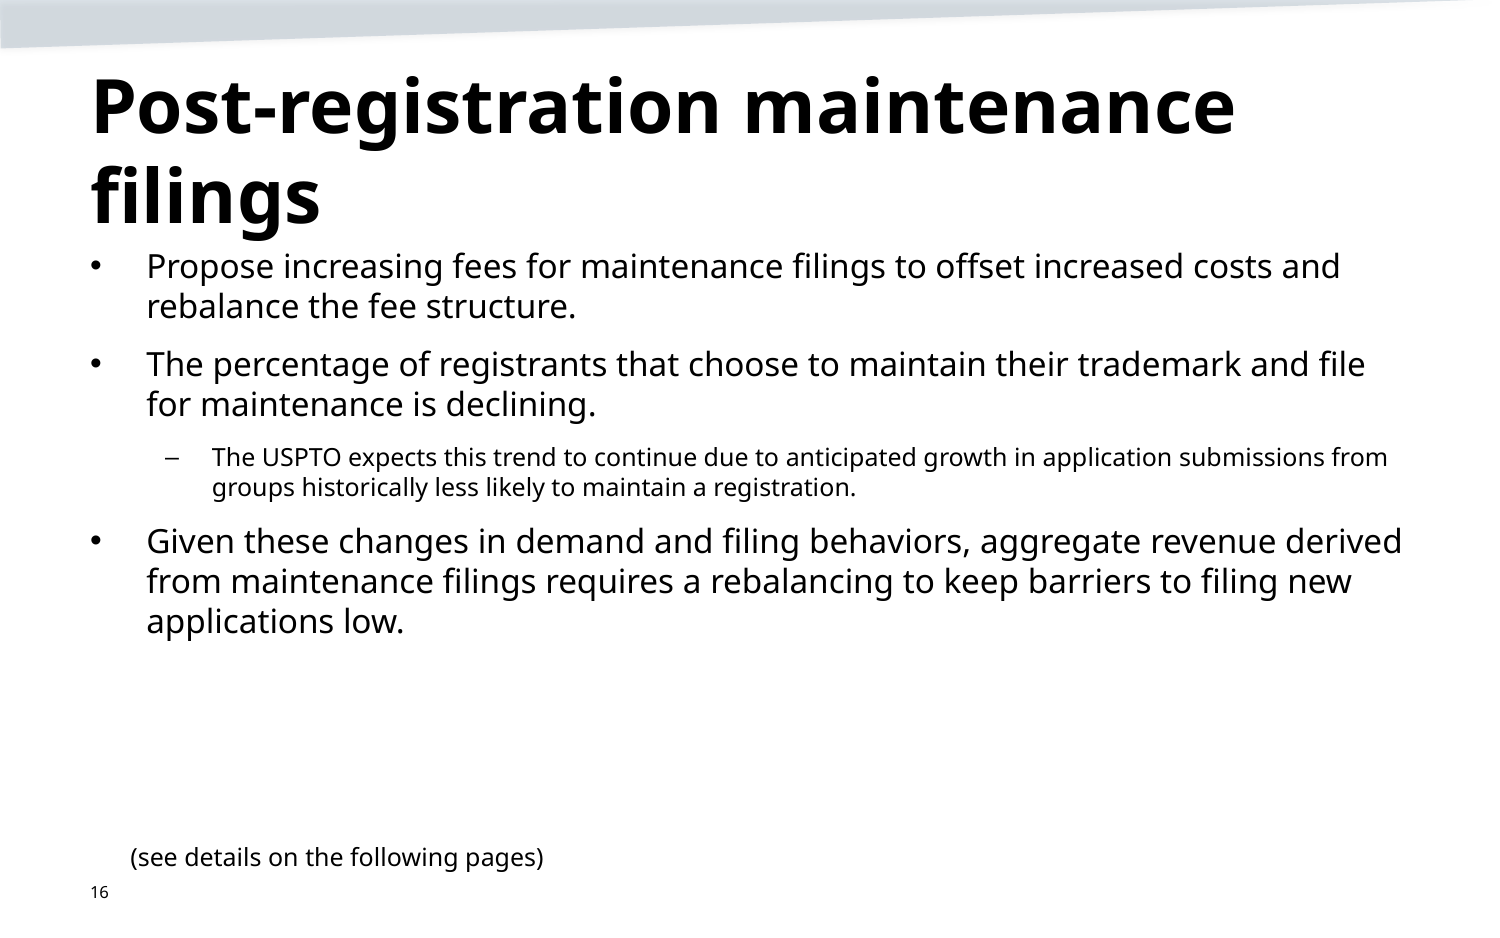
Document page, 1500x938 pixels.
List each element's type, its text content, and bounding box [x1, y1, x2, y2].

slide_number 16 [75, 868, 413, 919]
list Propose increasing fees for maintenance filings to offset increased costs and rebalance the fee structure. The percentage of registrants that choose to maintain their trademark and file for maintenance is declining. The USPTO expects this trend to continue due to anticipated growth in application submissions from groups historically less likely to maintain a registration. Given these changes in demand and filing behaviors, aggregate revenue derived from maintenance filings requires a rebalancing to keep barriers to filing new applications low. [75, 237, 1425, 859]
text_box (see details on the following pages) [115, 833, 560, 879]
title Post-registration maintenance filings [75, 50, 1425, 207]
